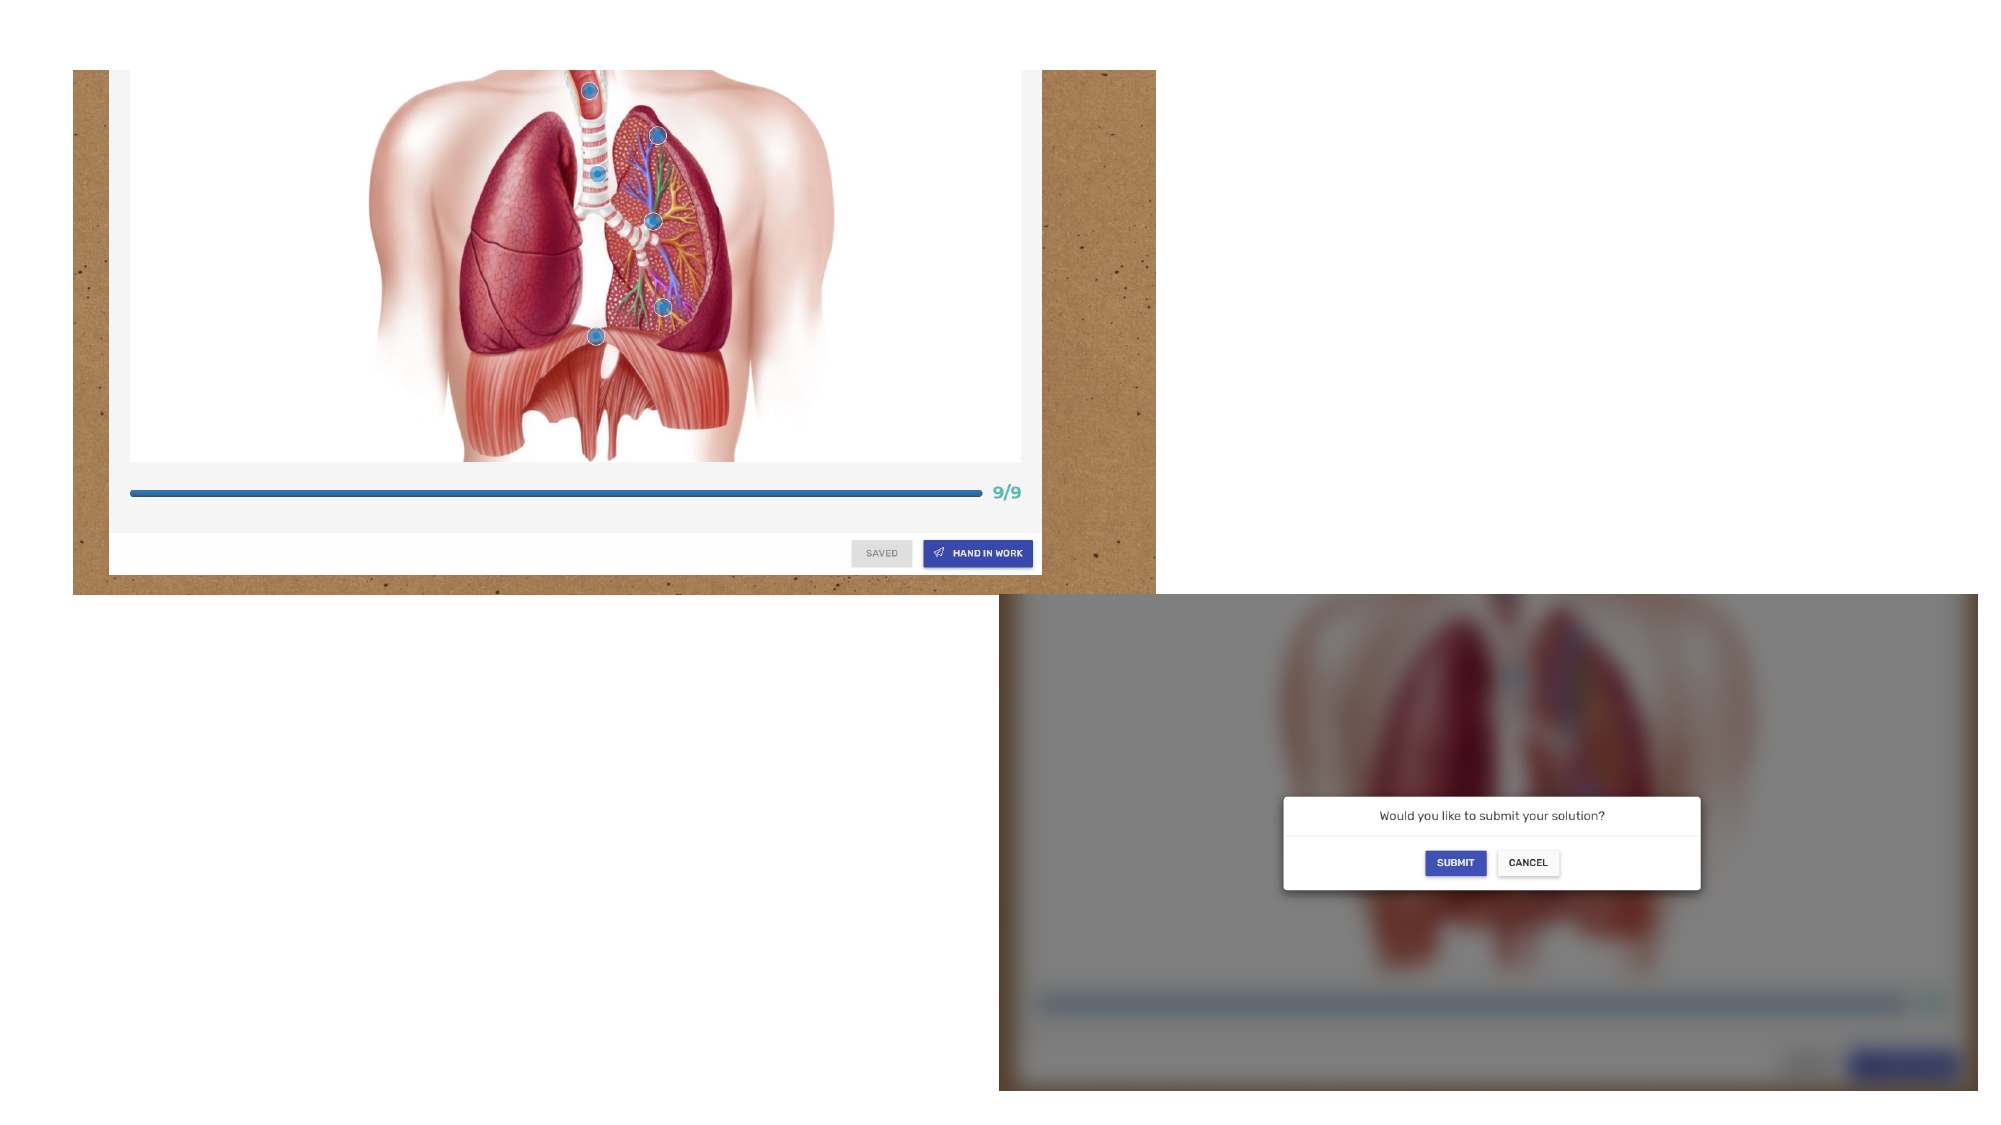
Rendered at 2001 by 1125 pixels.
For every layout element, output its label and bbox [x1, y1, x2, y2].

picture [73, 70, 1978, 1091]
